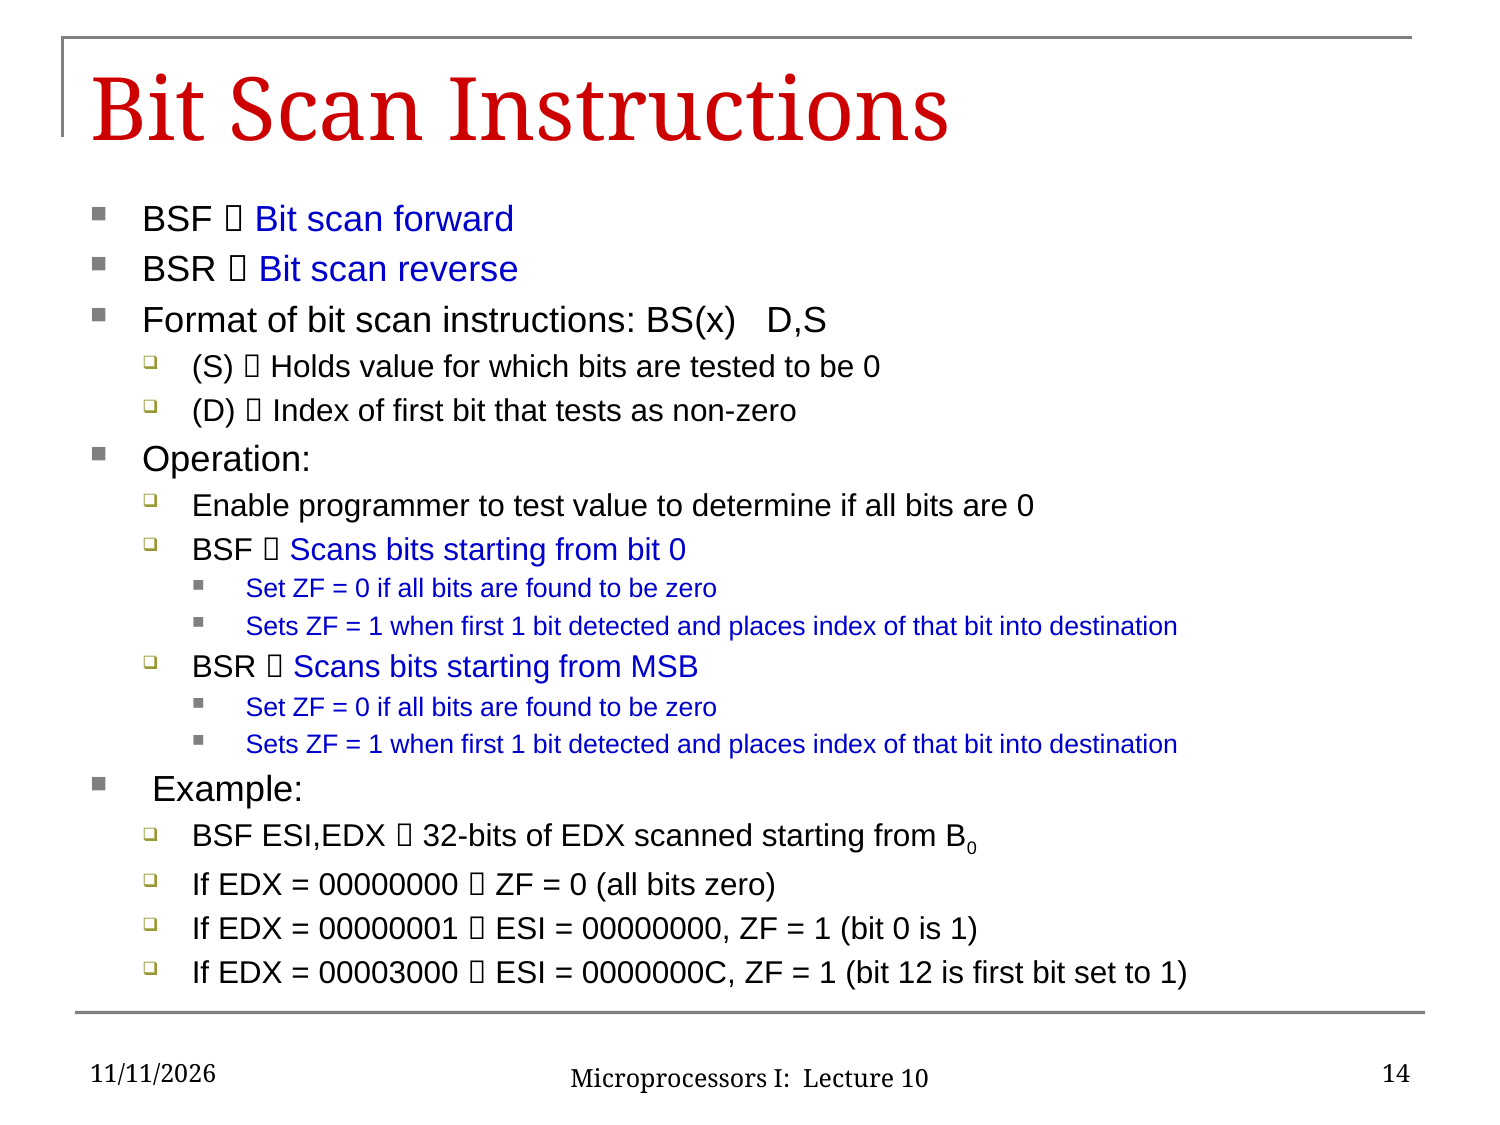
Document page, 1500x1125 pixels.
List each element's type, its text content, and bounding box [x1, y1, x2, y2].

slide_number 14 [1074, 1023, 1426, 1100]
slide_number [74, 1023, 426, 1100]
footer Microprocessors I: Lecture 10 [512, 1024, 988, 1101]
title Bit Scan Instructions [75, 45, 1425, 163]
list BSF  Bit scan forward BSR  Bit scan reverse Format of bit scan instructions: BS(x) D,S (S)  Holds value for which bits are tested to be 0 (D)  Index of first bit that tests as non-zero Operation: Enable programmer to test value to determine if all bits are 0 BSF  Scans bits starting from bit 0 Set ZF = 0 if all bits are found to be zero Sets ZF = 1 when first 1 bit detected and places index of that bit into destination BSR  Scans bits starting from MSB Set ZF = 0 if all bits are found to be zero Sets ZF = 1 when first 1 bit detected and places index of that bit into destination Example: BSF ESI,EDX  32-bits of EDX scanned starting from B0 If EDX = 00000000  ZF = 0 (all bits zero) If EDX = 00000001  ESI = 00000000, ZF = 1 (bit 0 is 1) If EDX = 00003000  ESI = 0000000C, ZF = 1 (bit 12 is first bit set to 1) [75, 187, 1425, 1006]
